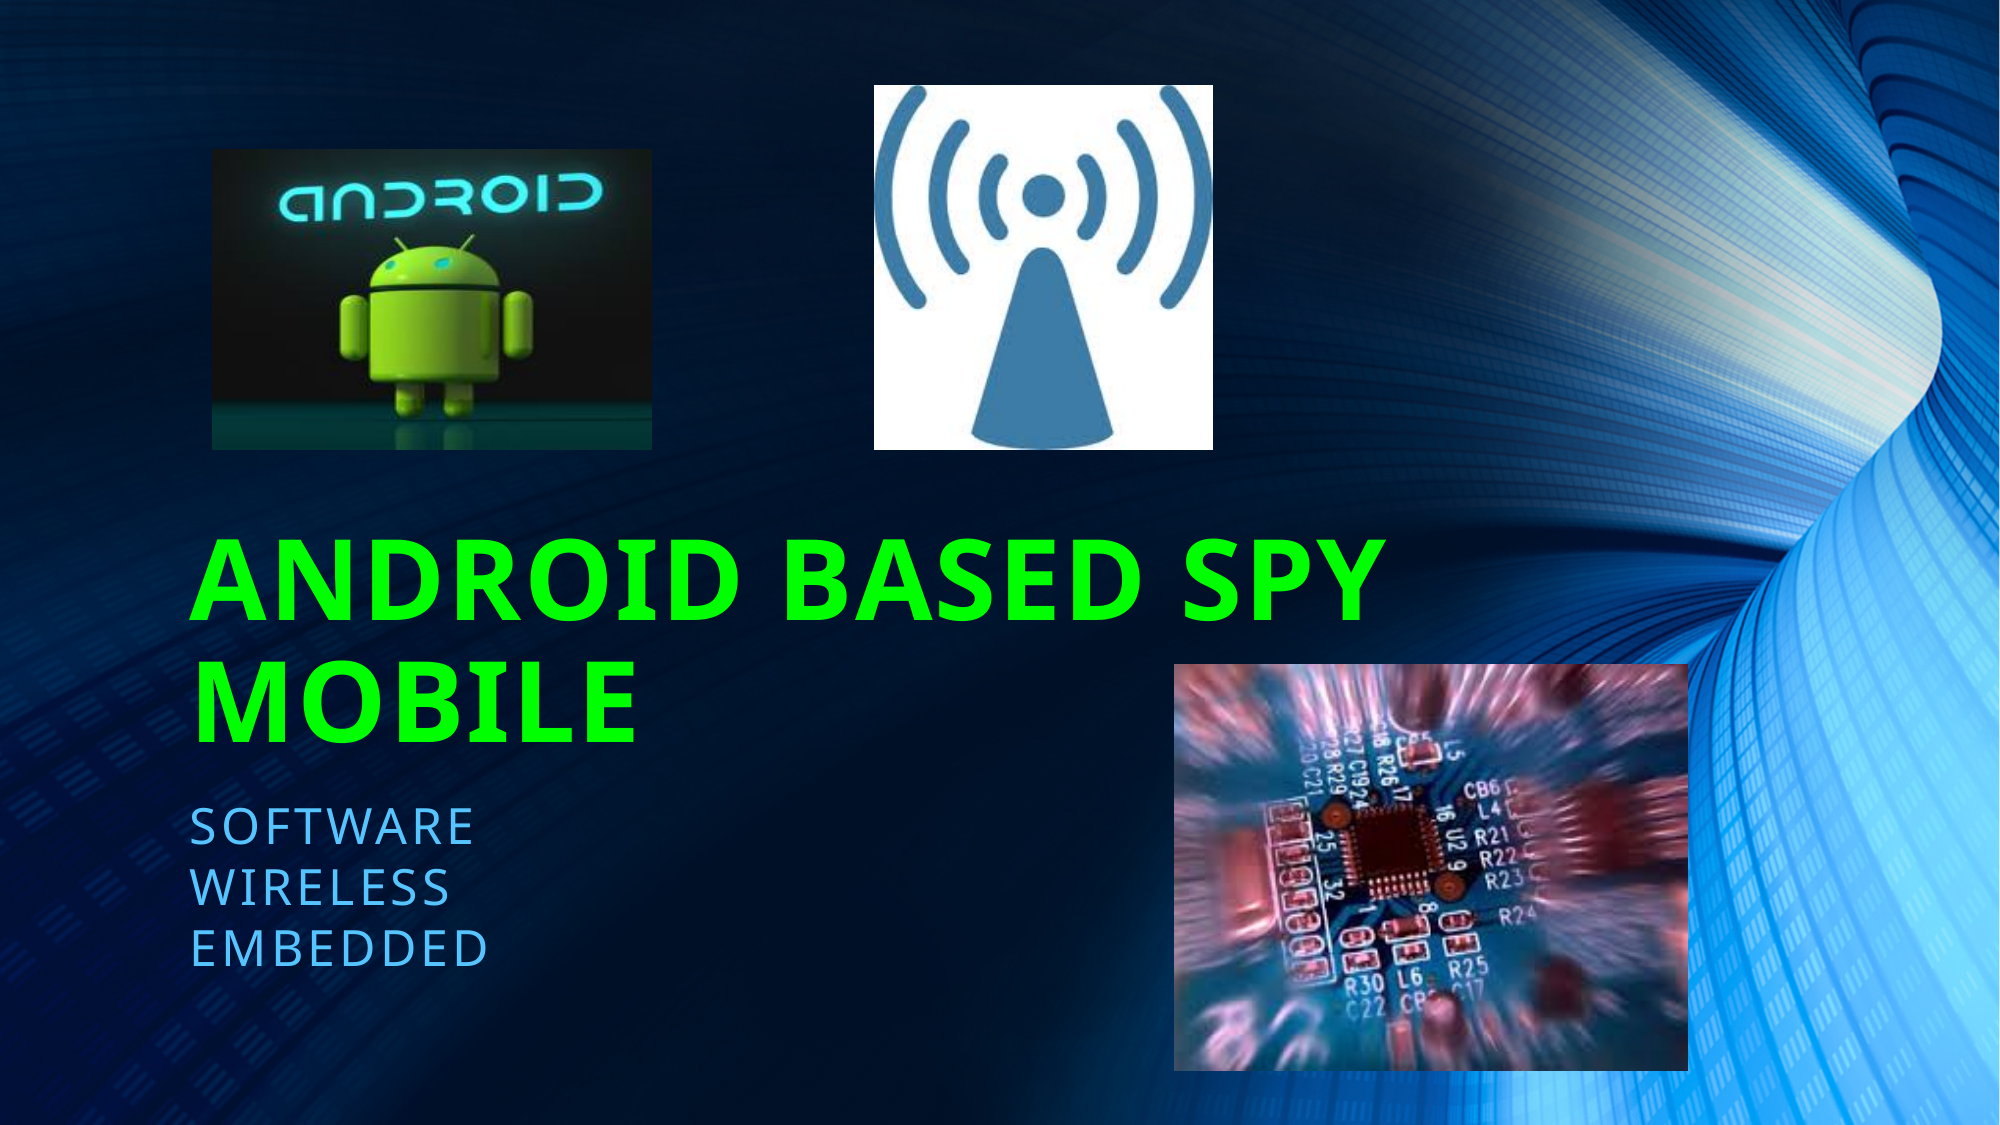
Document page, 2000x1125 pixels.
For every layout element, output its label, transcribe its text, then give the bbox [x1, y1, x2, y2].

subtitle Software wireless Embedded [174, 787, 1174, 988]
title ANDROID BASED SPY MOBILE [174, 299, 1525, 775]
picture [0, 0, 2000, 1125]
